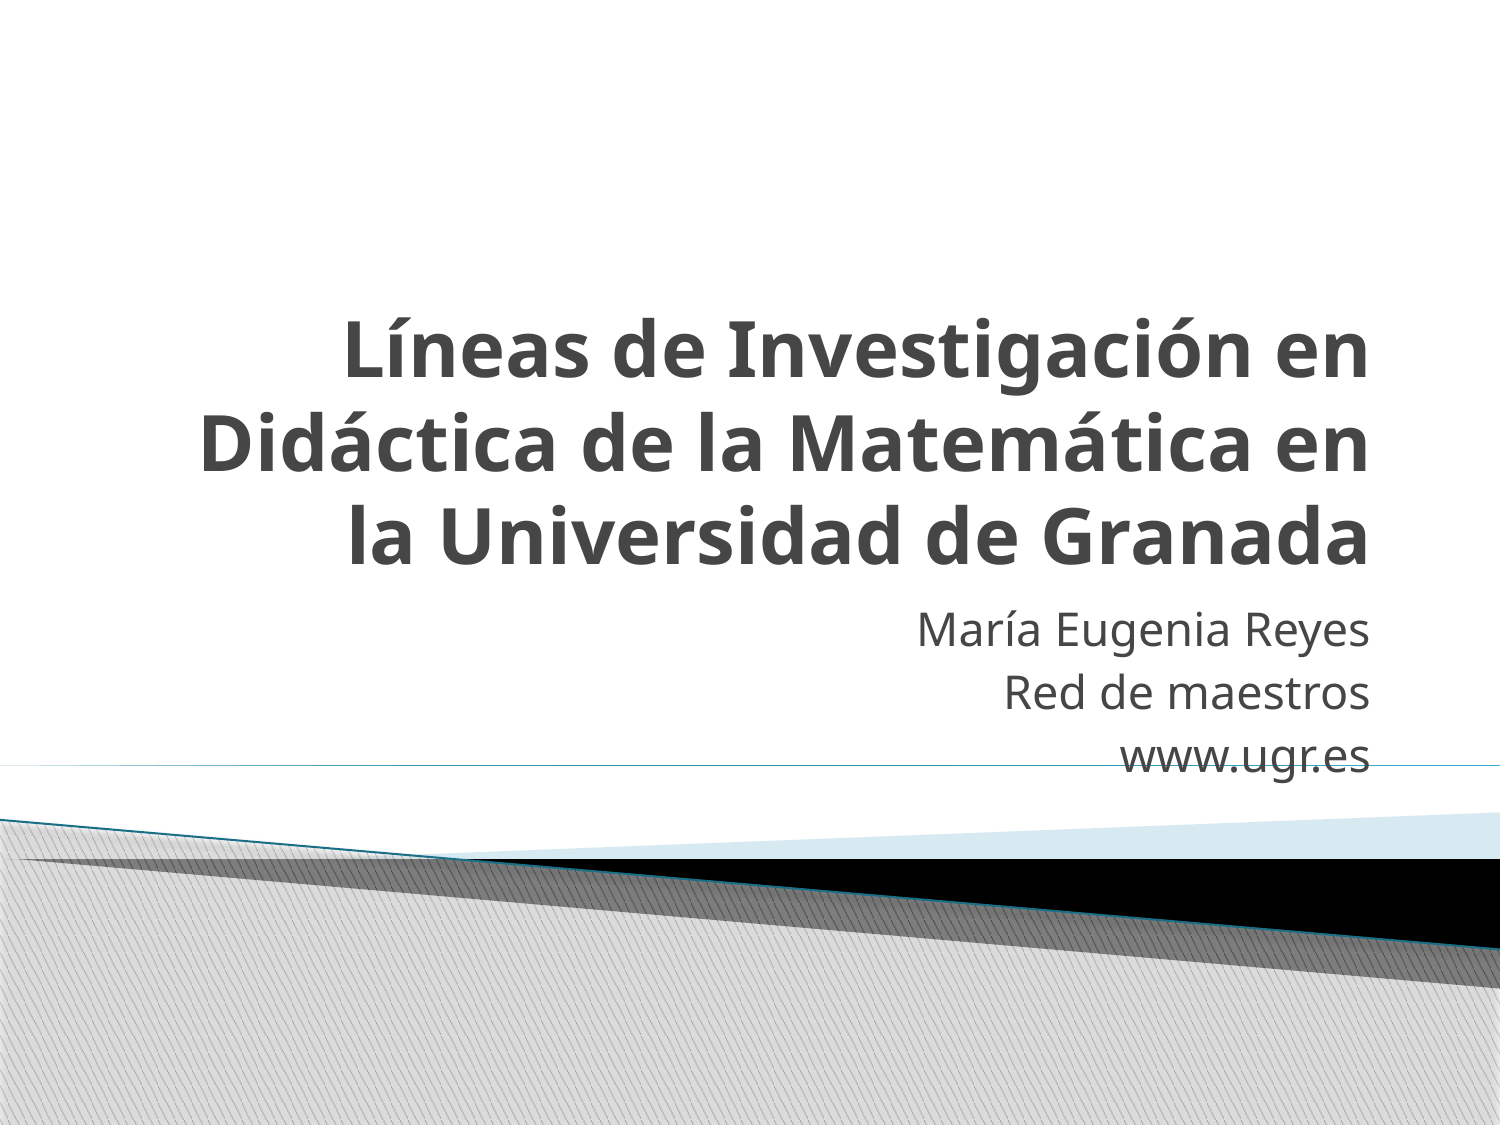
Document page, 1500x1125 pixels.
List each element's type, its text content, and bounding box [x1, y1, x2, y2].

picture [5, 859, 1500, 989]
title Líneas de Investigación en Didáctica de la Matemática en la Universidad de Granada [112, 287, 1388, 588]
subtitle María Eugenia Reyes Red de maestros www.ugr.es [112, 592, 1388, 790]
